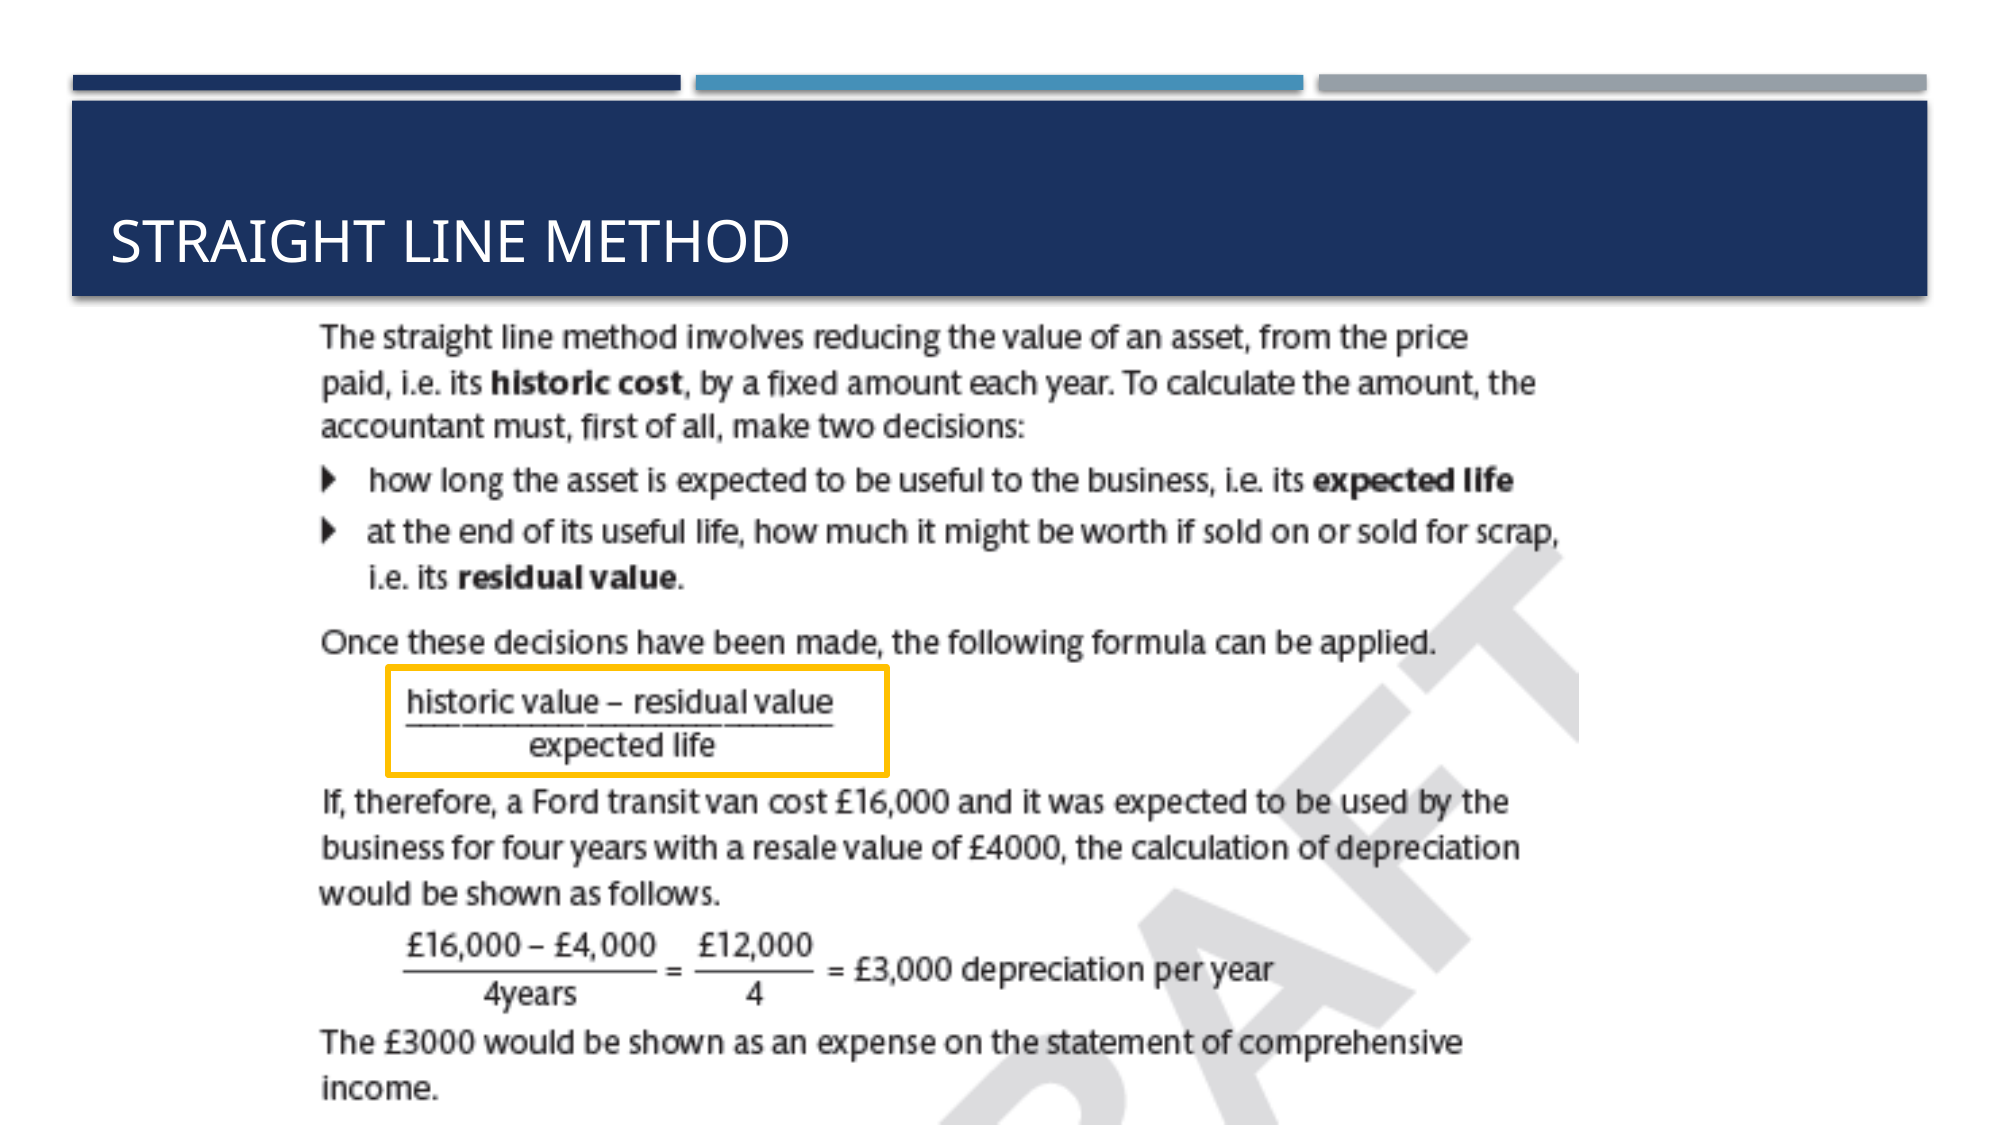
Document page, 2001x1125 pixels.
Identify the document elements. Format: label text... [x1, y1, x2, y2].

picture [303, 309, 1579, 1125]
title STRAIGHT LINE METHOD [95, 115, 1905, 282]
